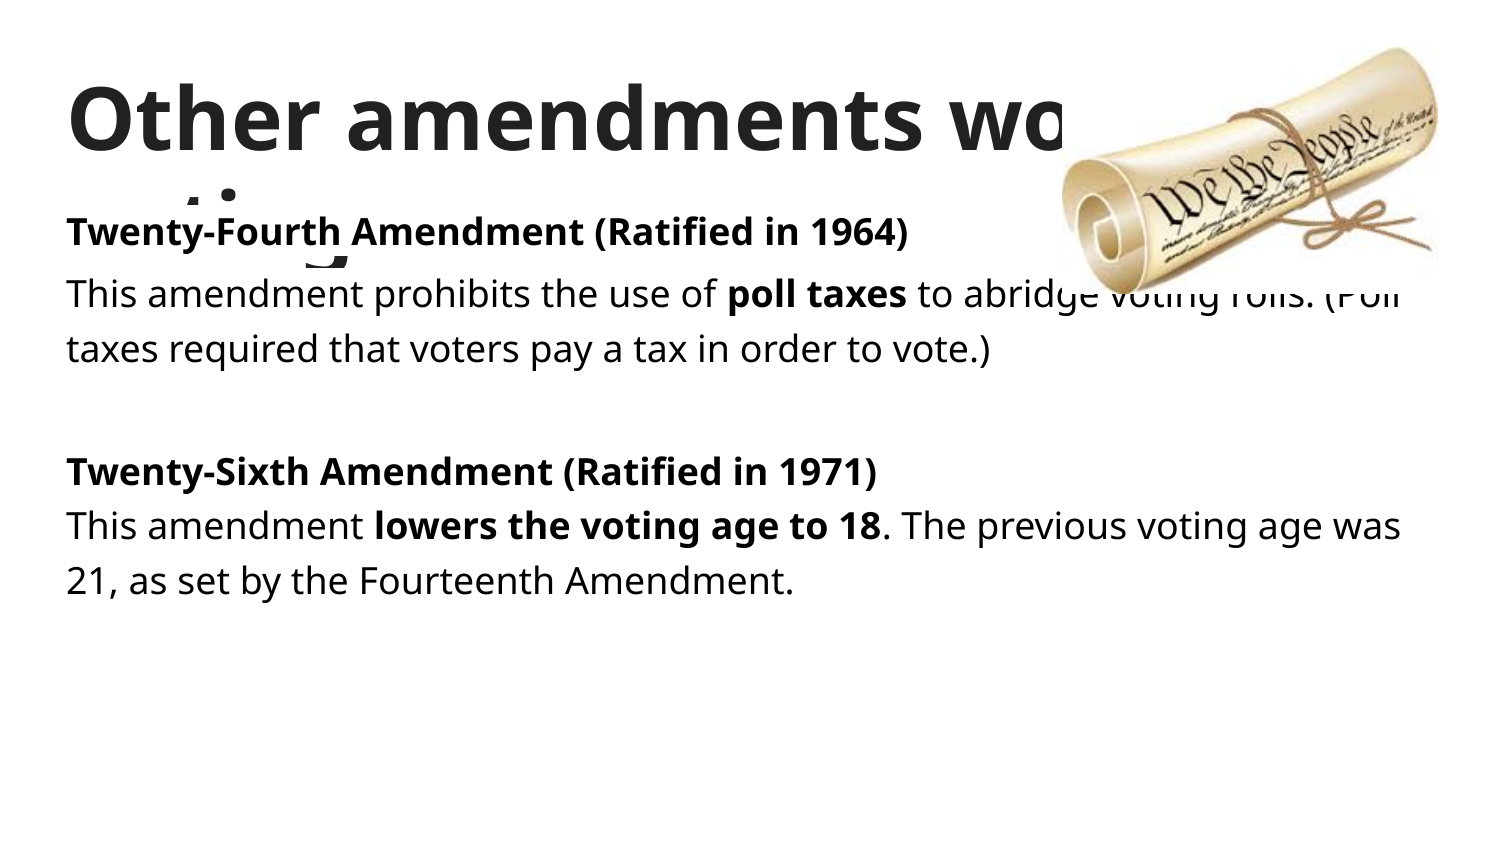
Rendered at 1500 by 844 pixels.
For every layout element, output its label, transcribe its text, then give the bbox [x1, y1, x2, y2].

list Twenty-Fourth Amendment (Ratified in 1964) This amendment prohibits the use of poll taxes to abridge voting rolls. (Poll taxes required that voters pay a tax in order to vote.) Twenty-Sixth Amendment (Ratified in 1971) This amendment lowers the voting age to 18. The previous voting age was 21, as set by the Fourteenth Amendment. [51, 201, 1449, 750]
title Other amendments worth noting [51, 48, 1060, 180]
title Other amendments worth noting [1438, 48, 1449, 180]
picture [1062, 47, 1438, 294]
